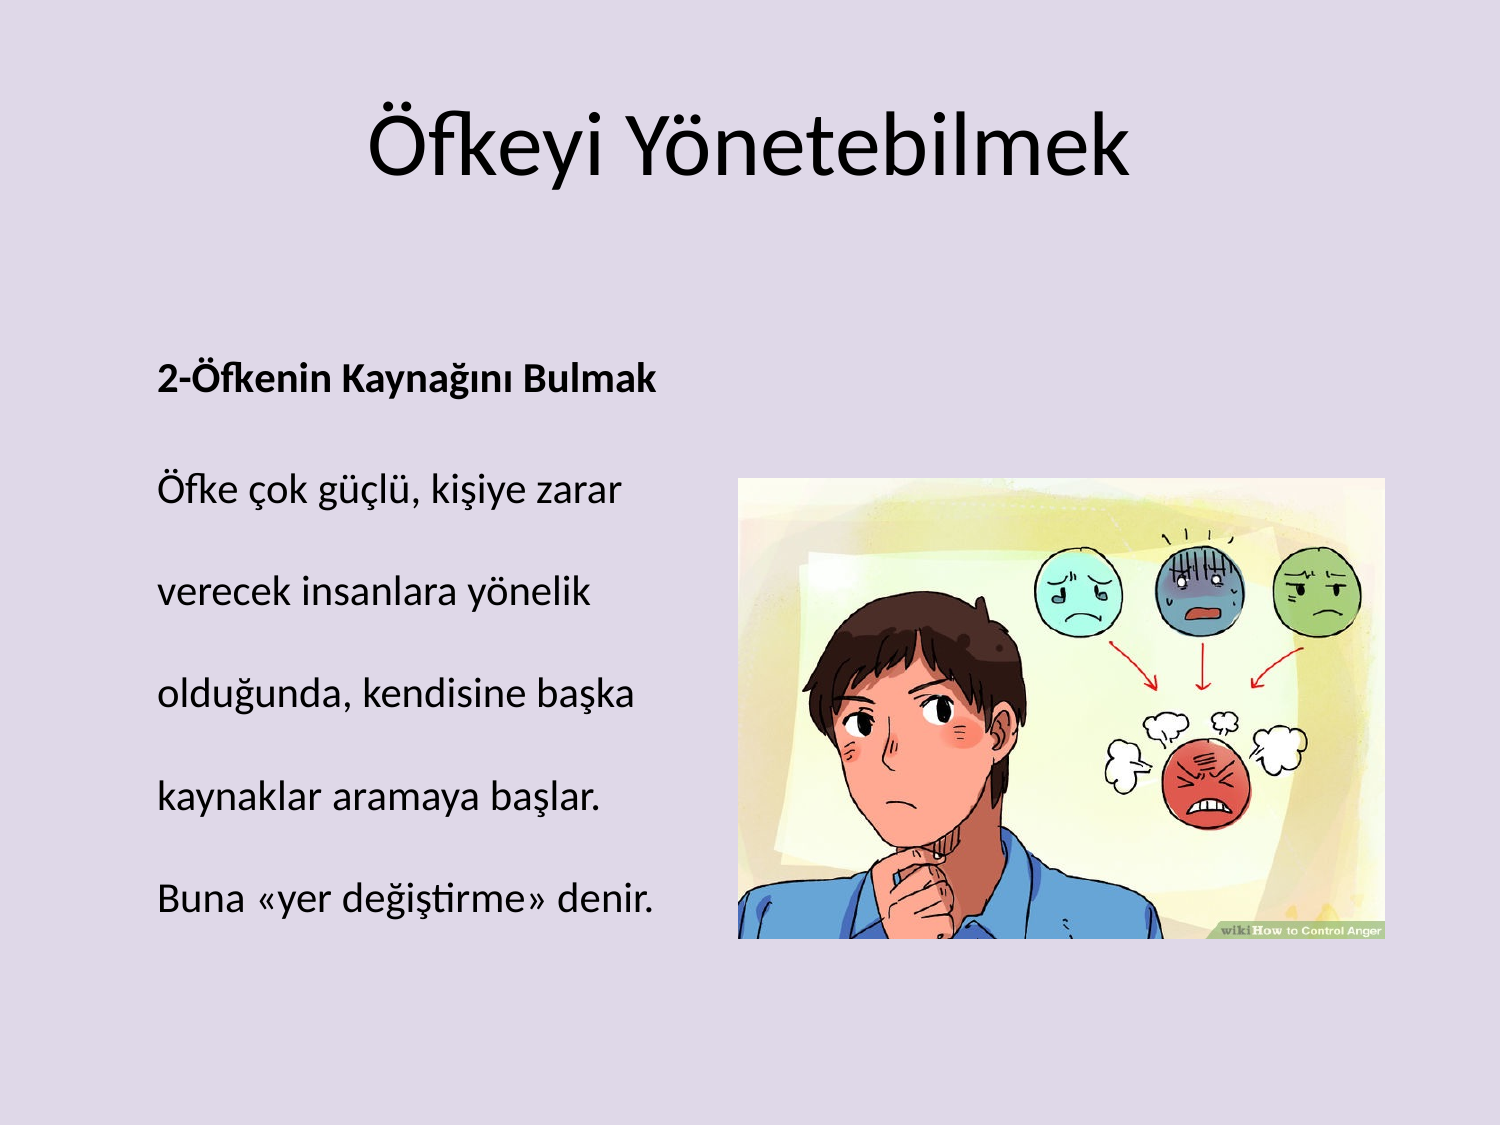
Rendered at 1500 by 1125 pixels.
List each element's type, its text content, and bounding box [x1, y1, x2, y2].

title Öfkeyi Yönetebilmek [75, 45, 1425, 233]
list 2-Öfkenin Kaynağını Bulmak Öfke çok güçlü, kişiye zarar verecek insanlara yönelik olduğunda, kendisine başka kaynaklar aramaya başlar. Buna «yer değiştirme» denir. [142, 290, 715, 939]
picture [737, 478, 1385, 939]
